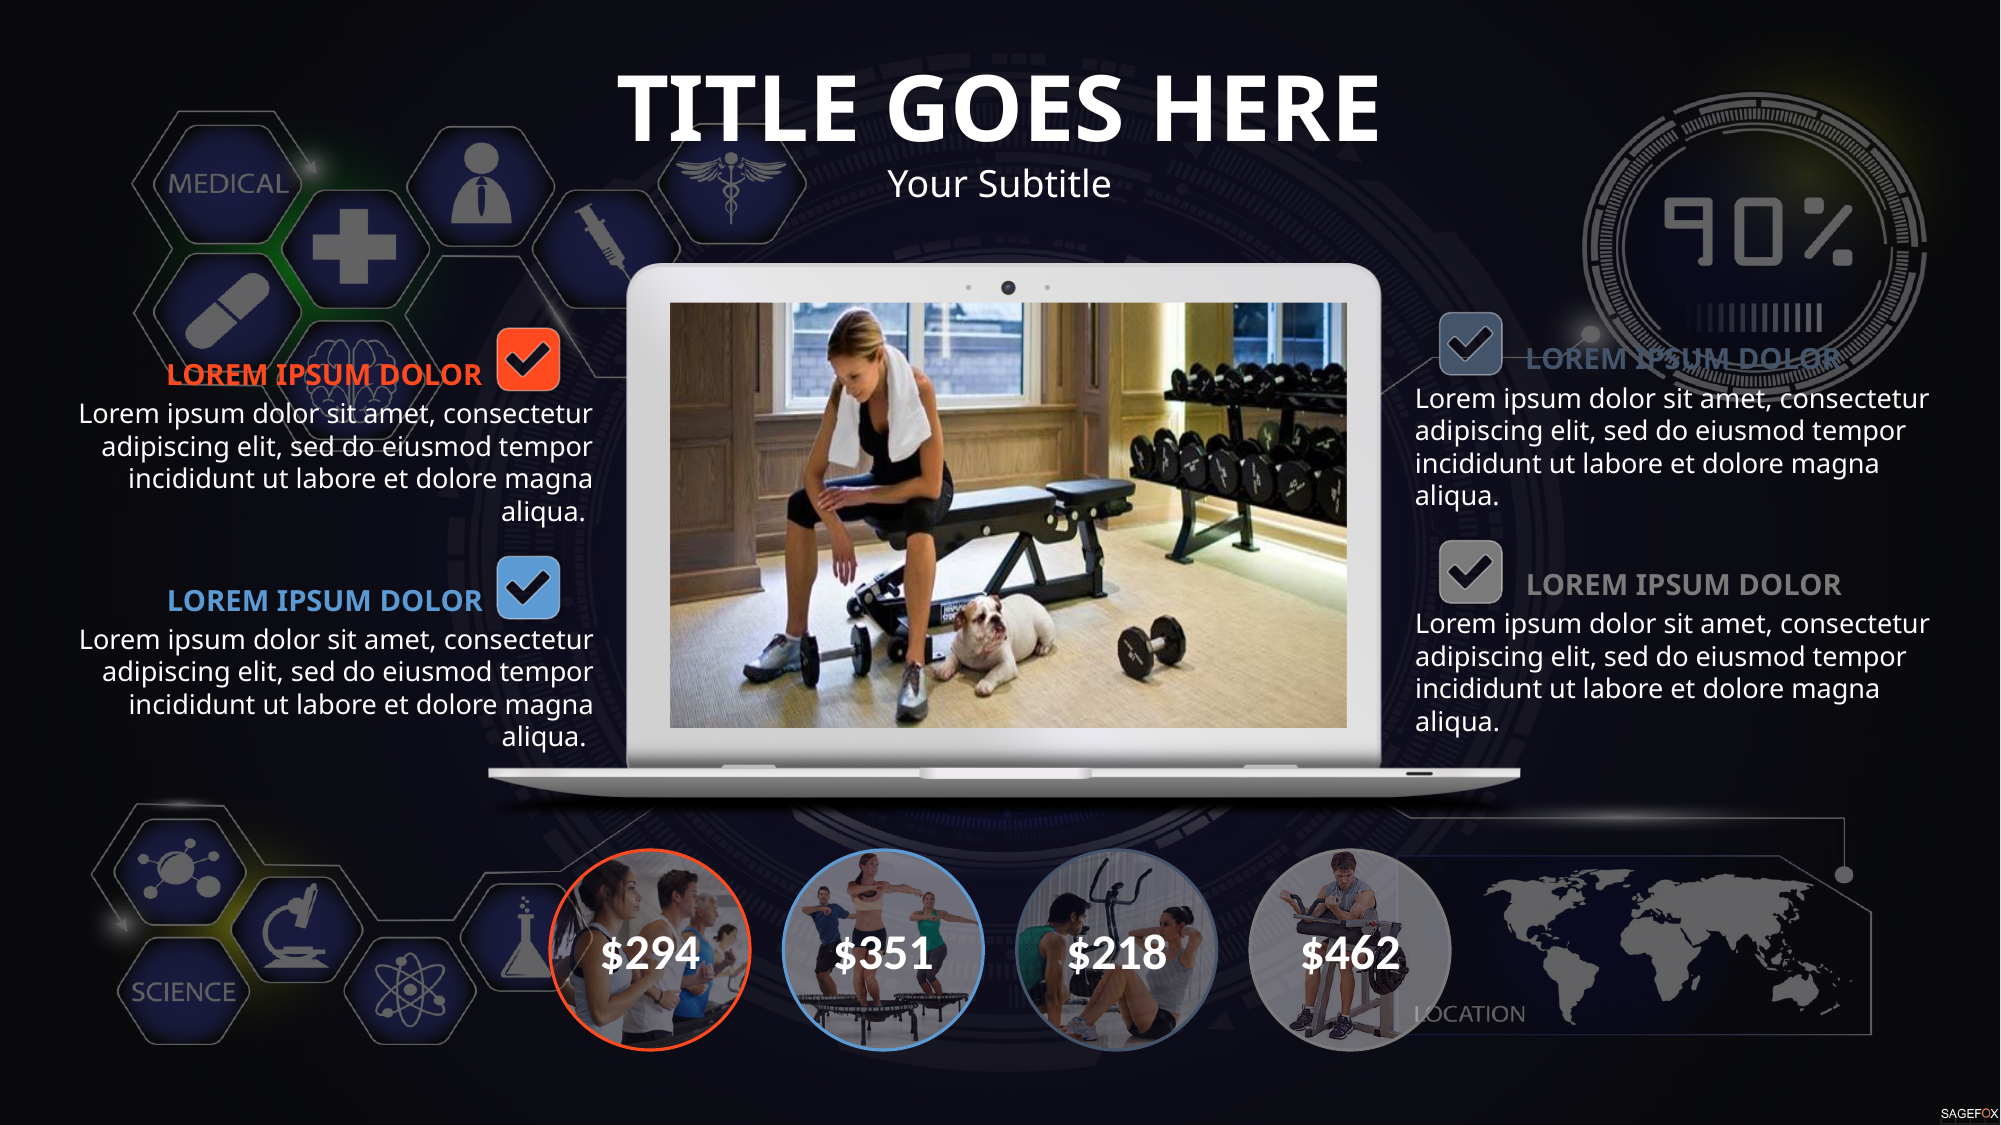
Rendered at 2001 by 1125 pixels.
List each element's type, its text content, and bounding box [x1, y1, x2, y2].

text_box LOREM IPSUM DOLOR Lorem ipsum dolor sit amet, consectetur adipiscing elit, sed do eiusmod tempor incididunt ut labore et dolore magna aliqua. [1522, 333, 1967, 519]
text_box $294 [549, 849, 751, 1051]
text_box $218 [1016, 849, 1217, 1051]
text_box LOREM IPSUM DOLOR Lorem ipsum dolor sit amet, consectetur adipiscing elit, sed do eiusmod tempor incididunt ut labore et dolore magna aliqua. [41, 574, 486, 760]
text_box $351 [783, 849, 984, 1051]
text_box TITLE GOES HERE Your Subtitle [548, 42, 1452, 212]
picture [1940, 0, 2001, 1125]
picture [486, 263, 1522, 819]
text_box $462 [1250, 849, 1451, 1051]
text_box LOREM IPSUM DOLOR Lorem ipsum dolor sit amet, consectetur adipiscing elit, sed do eiusmod tempor incididunt ut labore et dolore magna aliqua. [41, 349, 486, 535]
text_box LOREM IPSUM DOLOR Lorem ipsum dolor sit amet, consectetur adipiscing elit, sed do eiusmod tempor incididunt ut labore et dolore magna aliqua. [1522, 558, 1968, 744]
